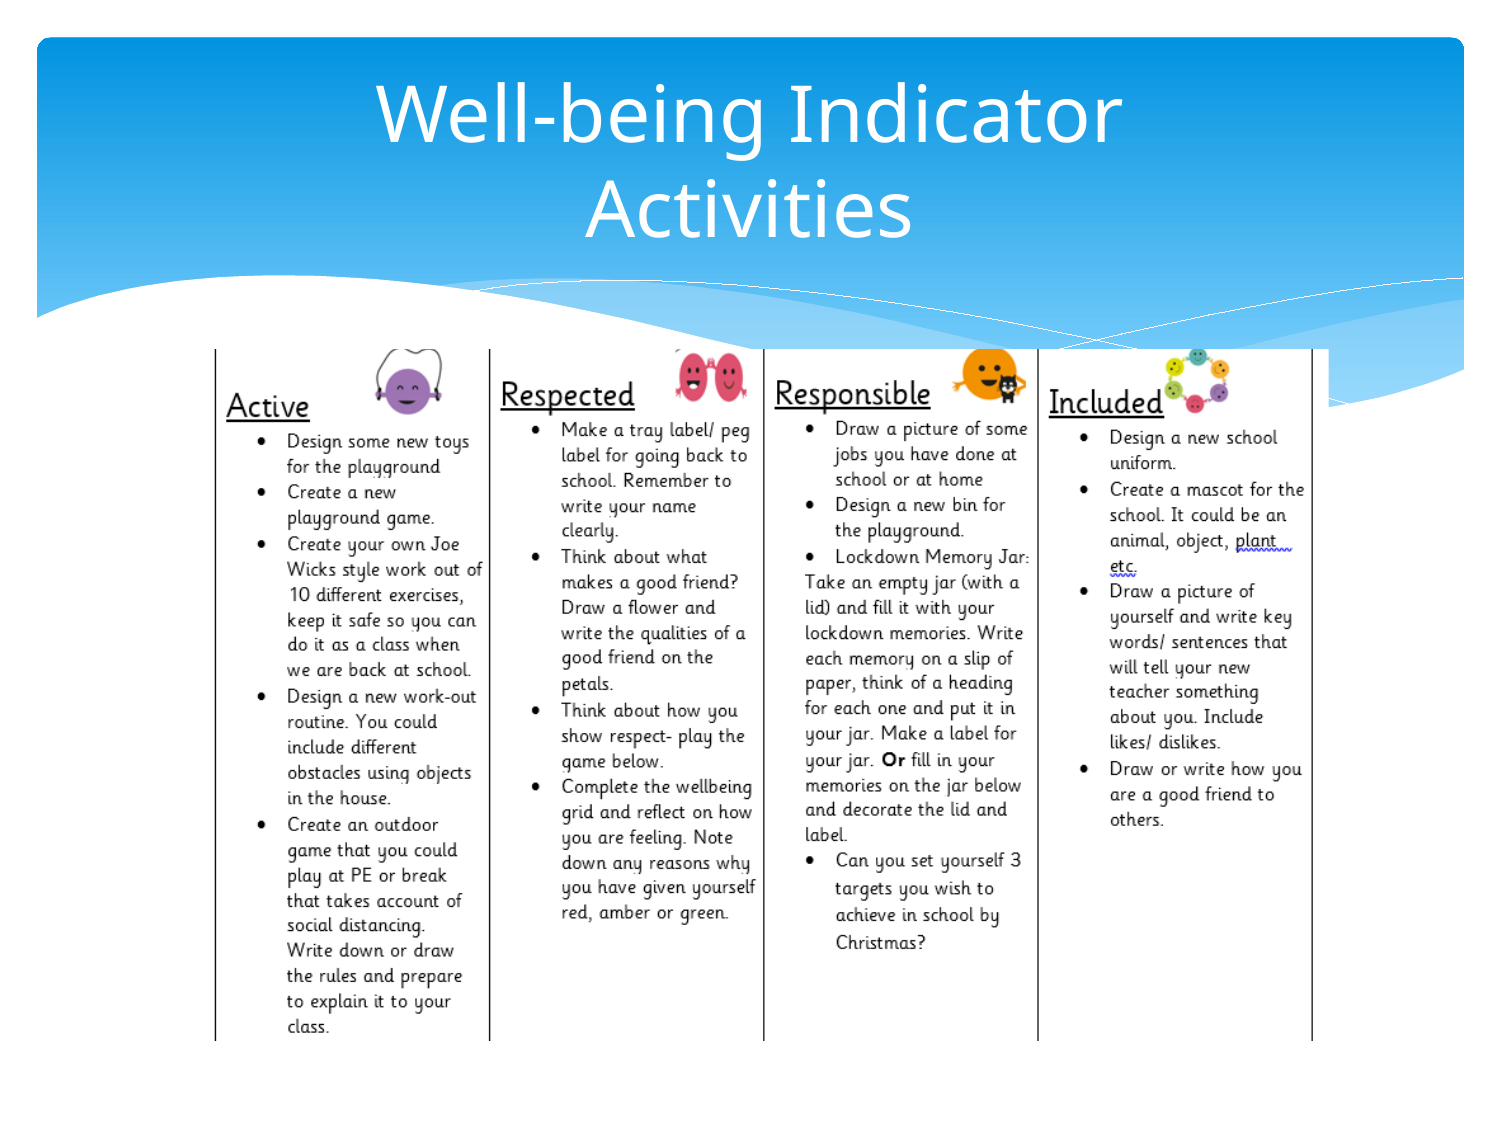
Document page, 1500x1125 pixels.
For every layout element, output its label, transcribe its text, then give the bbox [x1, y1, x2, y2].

title Well-being Indicator Activities [75, 55, 1425, 261]
picture [206, 349, 1329, 1041]
